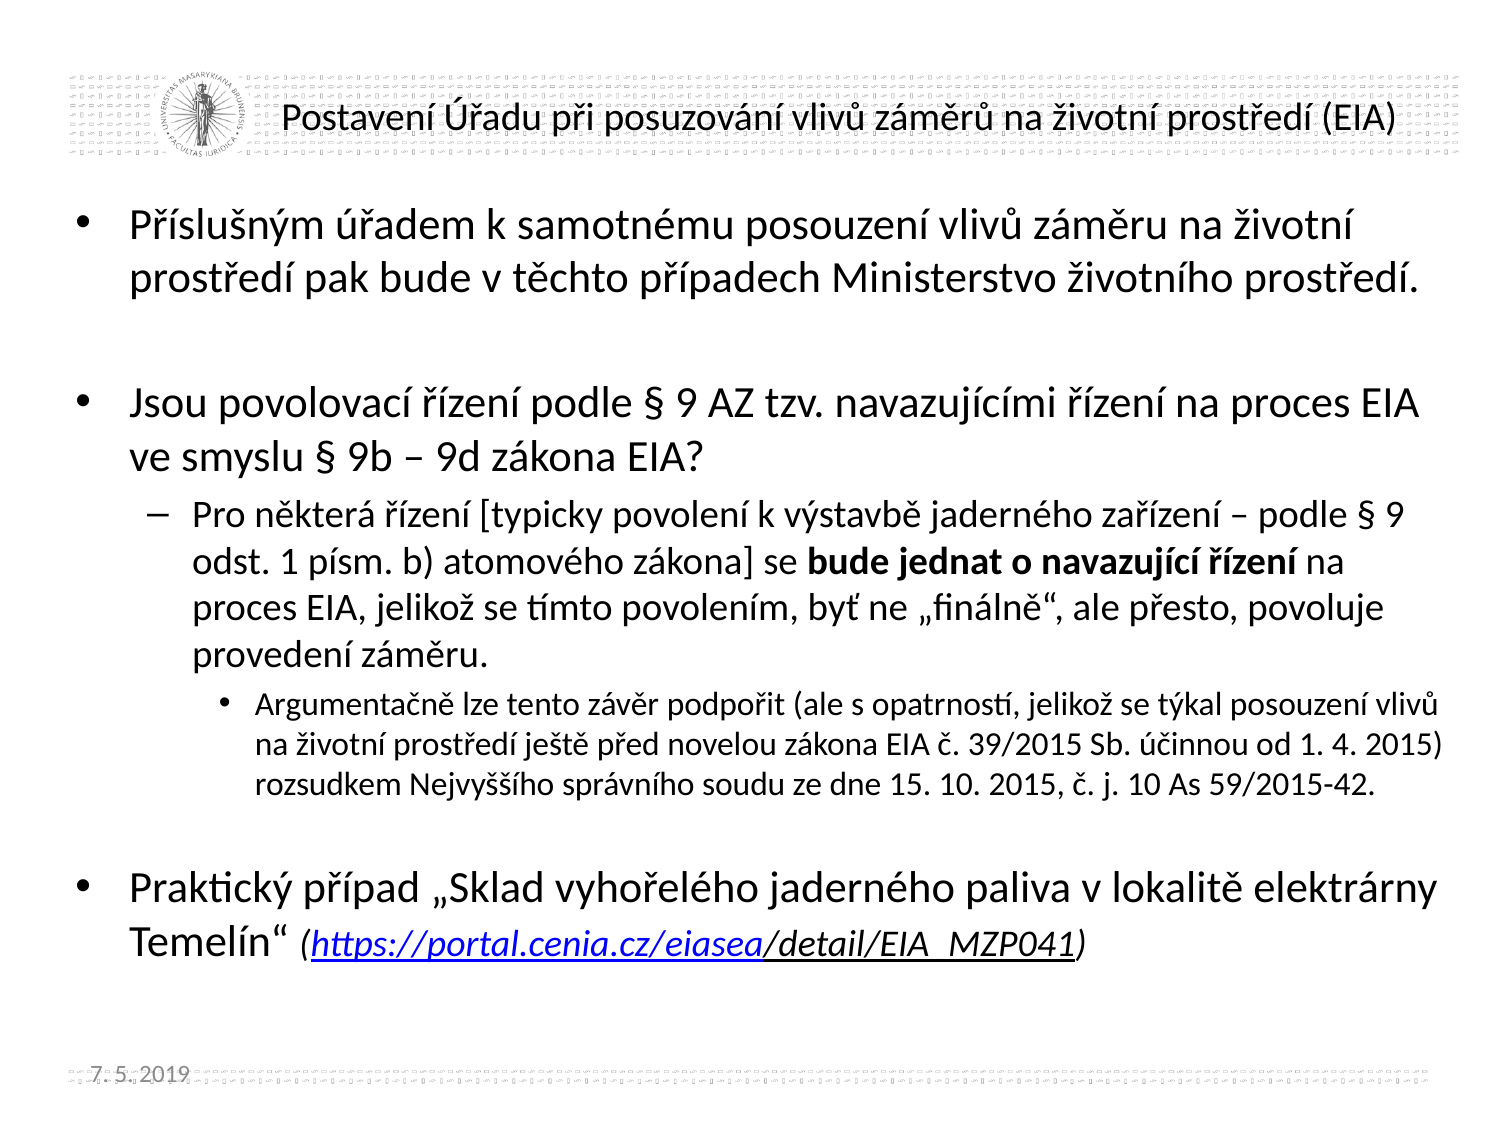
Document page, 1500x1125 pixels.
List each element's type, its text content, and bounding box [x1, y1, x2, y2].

picture [0, 42, 1500, 200]
list Příslušným úřadem k samotnému posouzení vlivů záměru na životní prostředí pak bude v těchto případech Ministerstvo životního prostředí. Jsou povolovací řízení podle § 9 AZ tzv. navazujícími řízení na proces EIA ve smyslu § 9b – 9d zákona EIA? Pro některá řízení [typicky povolení k výstavbě jaderného zařízení – podle § 9 odst. 1 písm. b) atomového zákona] se bude jednat o navazující řízení na proces EIA, jelikož se tímto povolením, byť ne „finálně“, ale přesto, povoluje provedení záměru. Argumentačně lze tento závěr podpořit (ale s opatrností, jelikož se týkal posouzení vlivů na životní prostředí ještě před novelou zákona EIA č. 39/2015 Sb. účinnou od 1. 4. 2015) rozsudkem Nejvyššího správního soudu ze dne 15. 10. 2015, č. j. 10 As 59/2015-42. Praktický případ „Sklad vyhořelého jaderného paliva v lokalitě elektrárny Temelín“ (https://portal.cenia.cz/eiasea/detail/EIA_MZP041) [60, 208, 1468, 1009]
picture [0, 1041, 1499, 1118]
